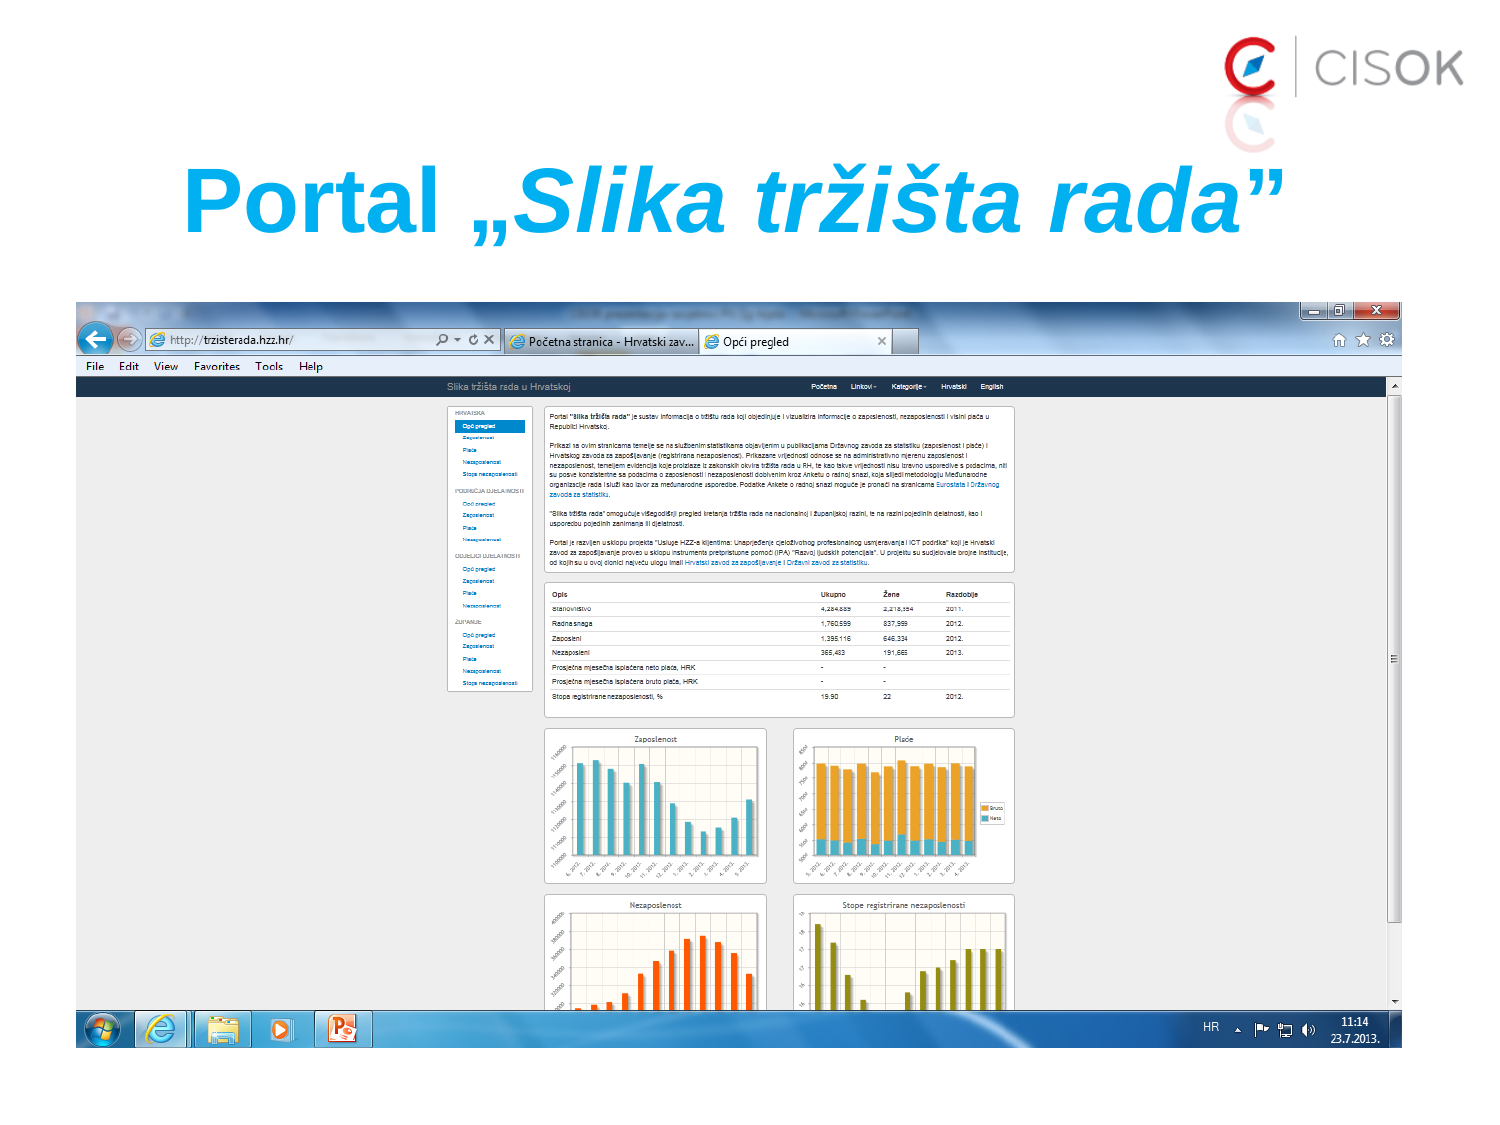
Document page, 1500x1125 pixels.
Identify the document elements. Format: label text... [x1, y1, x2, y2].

picture [1198, 30, 1483, 161]
title Portal „Slika tržišta rada” [79, 113, 1392, 278]
picture [76, 302, 1402, 1048]
list [40, 290, 1448, 1095]
